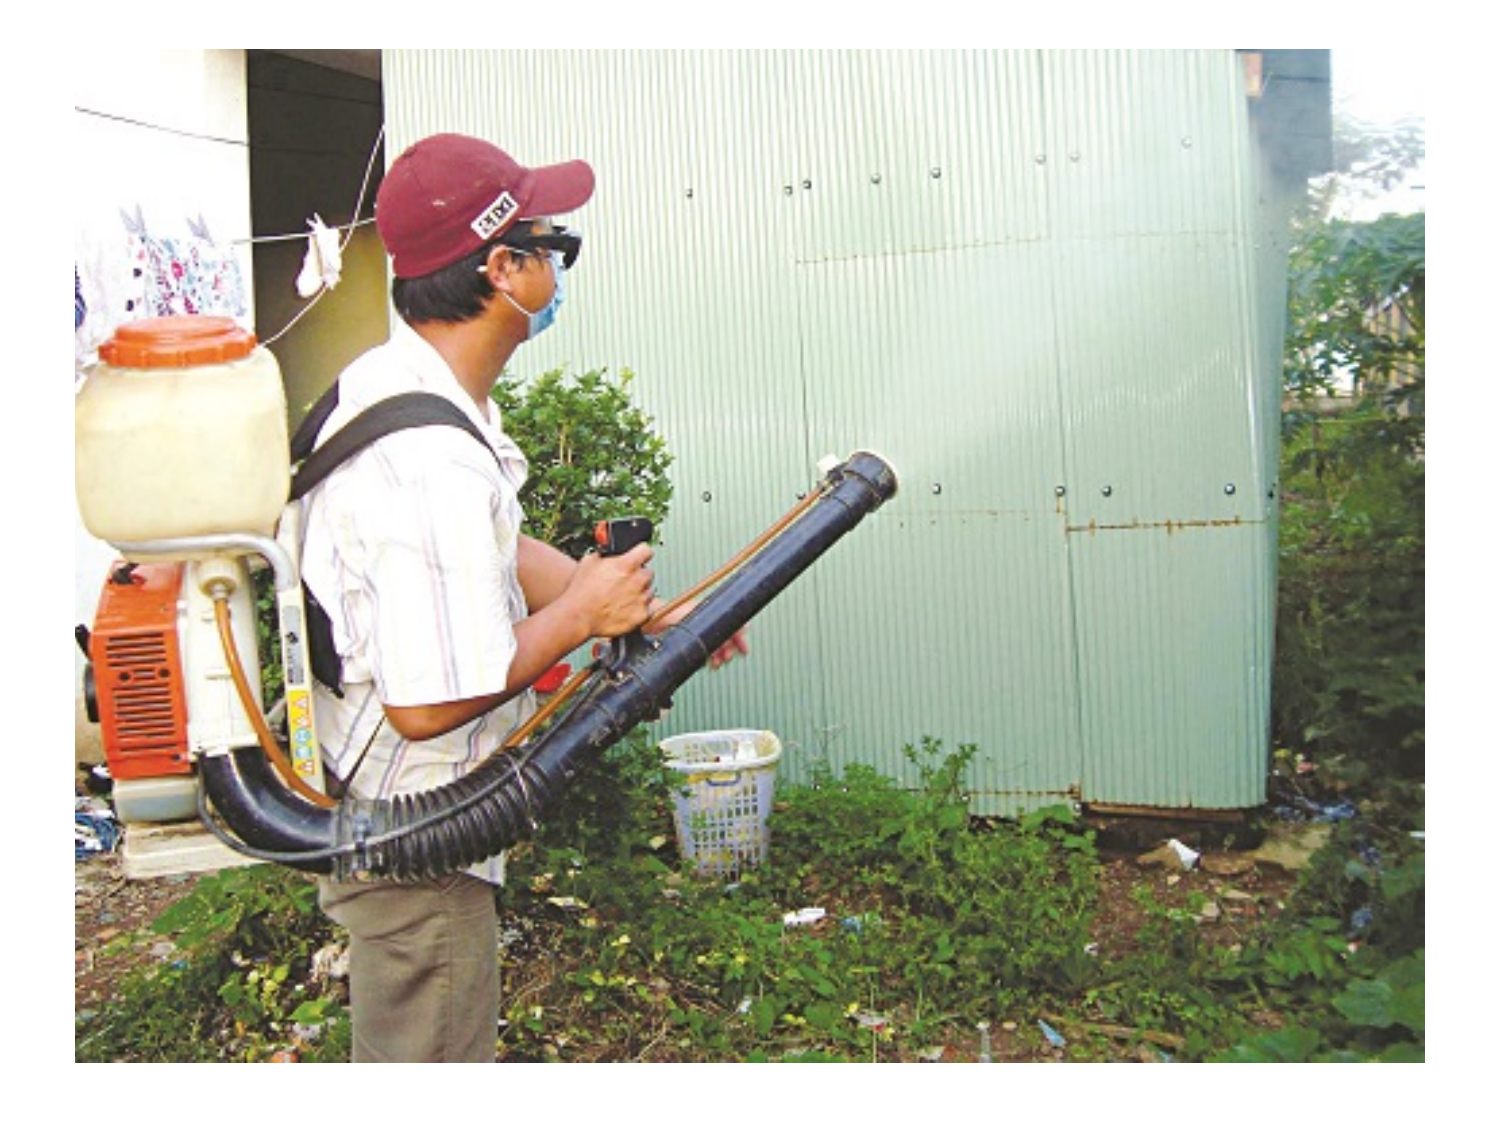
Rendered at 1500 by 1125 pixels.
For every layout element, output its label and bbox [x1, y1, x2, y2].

list [74, 49, 1426, 1063]
